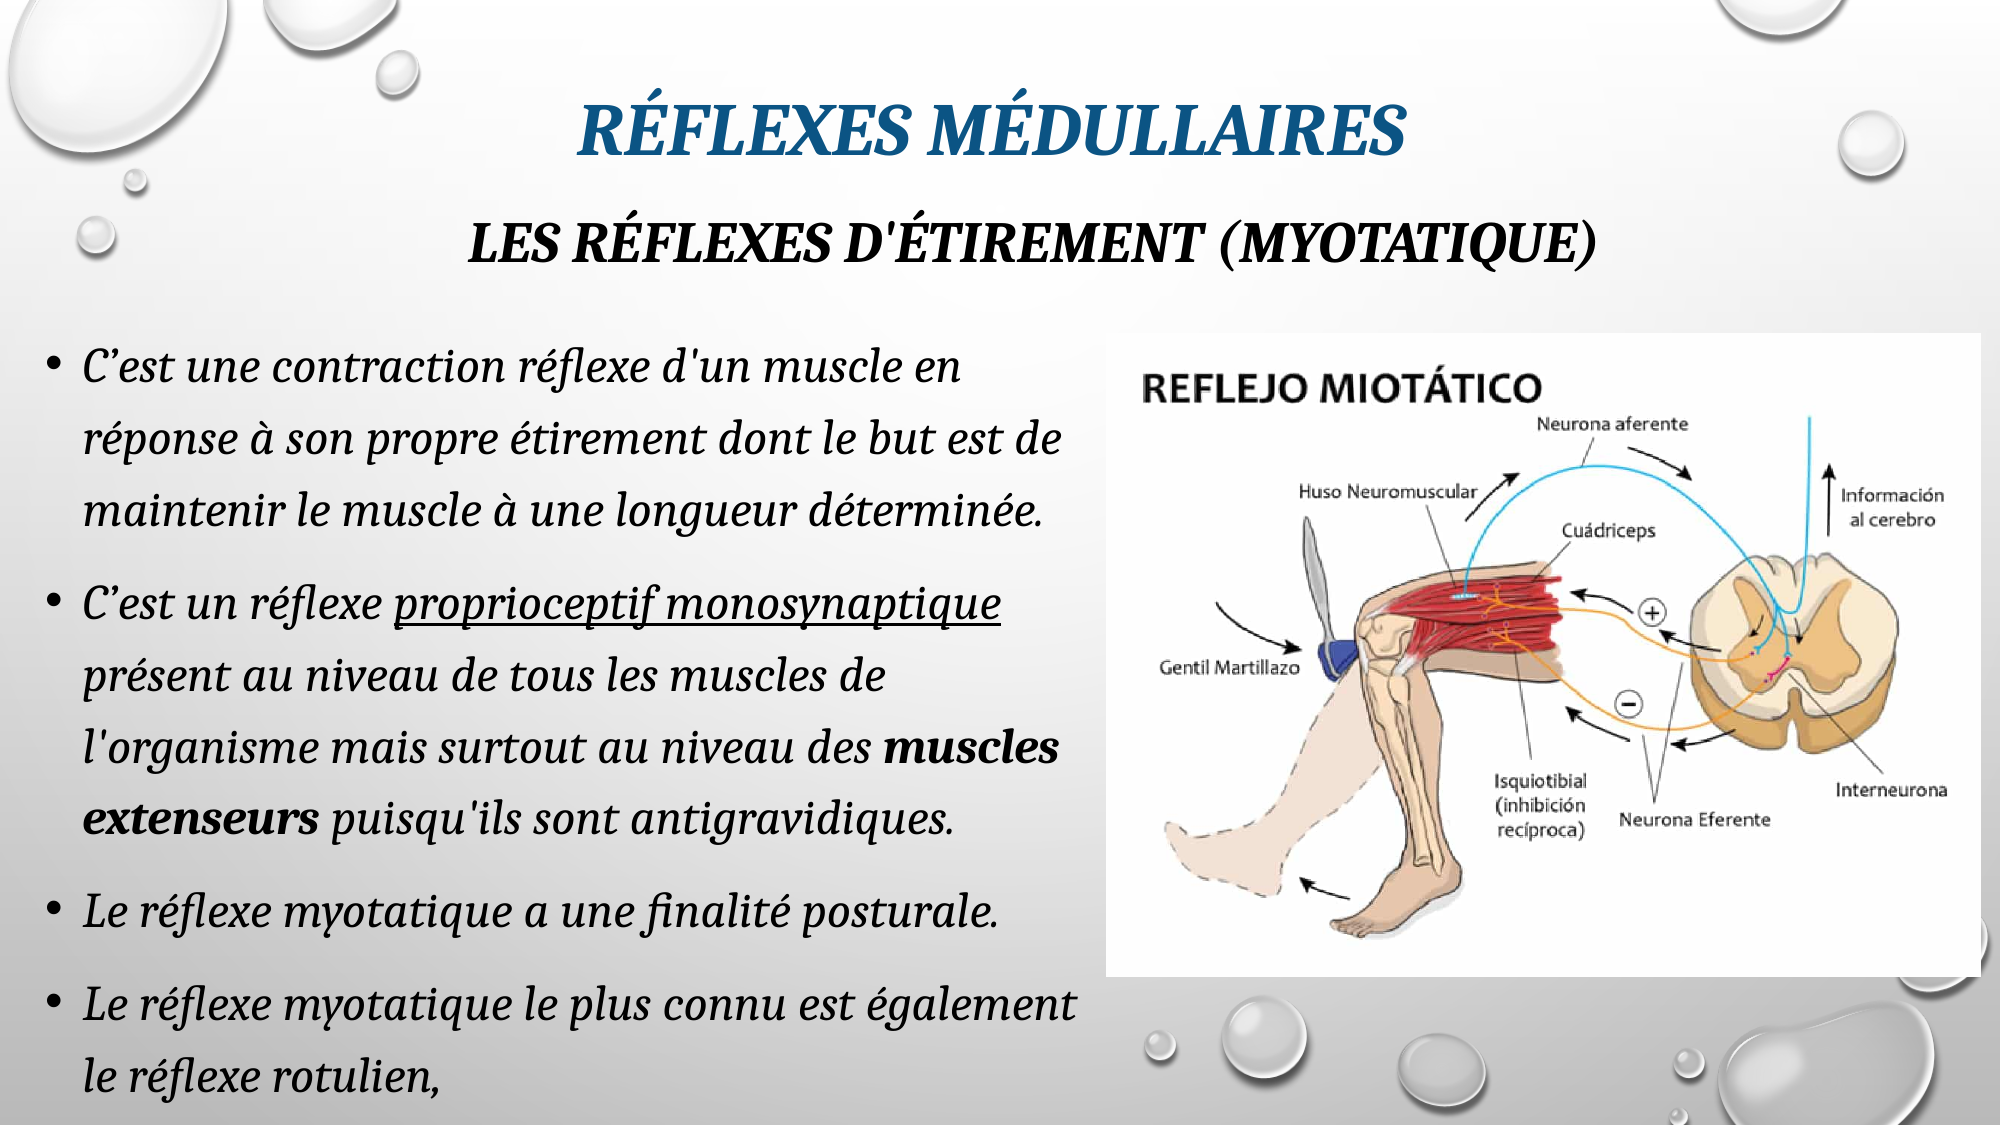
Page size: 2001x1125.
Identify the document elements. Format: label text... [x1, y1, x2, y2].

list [1106, 332, 1981, 977]
text_box LES RÉFLEXES D'ÉTIREMENT (MYOTATIQUE) [445, 196, 1637, 281]
picture [0, 0, 2000, 1125]
title RÉFLEXES MÉDULLAIRES [149, 0, 1851, 262]
list C’est une contraction réflexe d'un muscle en réponse à son propre étirement dont le but est de maintenir le muscle à une longueur déterminée. C’est un réflexe proprioceptif monosynaptique présent au niveau de tous les muscles de l'organisme mais surtout au niveau des muscles extenseurs puisqu'ils sont antigravidiques. Le réflexe myotatique a une finalité posturale. Le réflexe myotatique le plus connu est également le réflexe rotulien, [30, 312, 1134, 1111]
